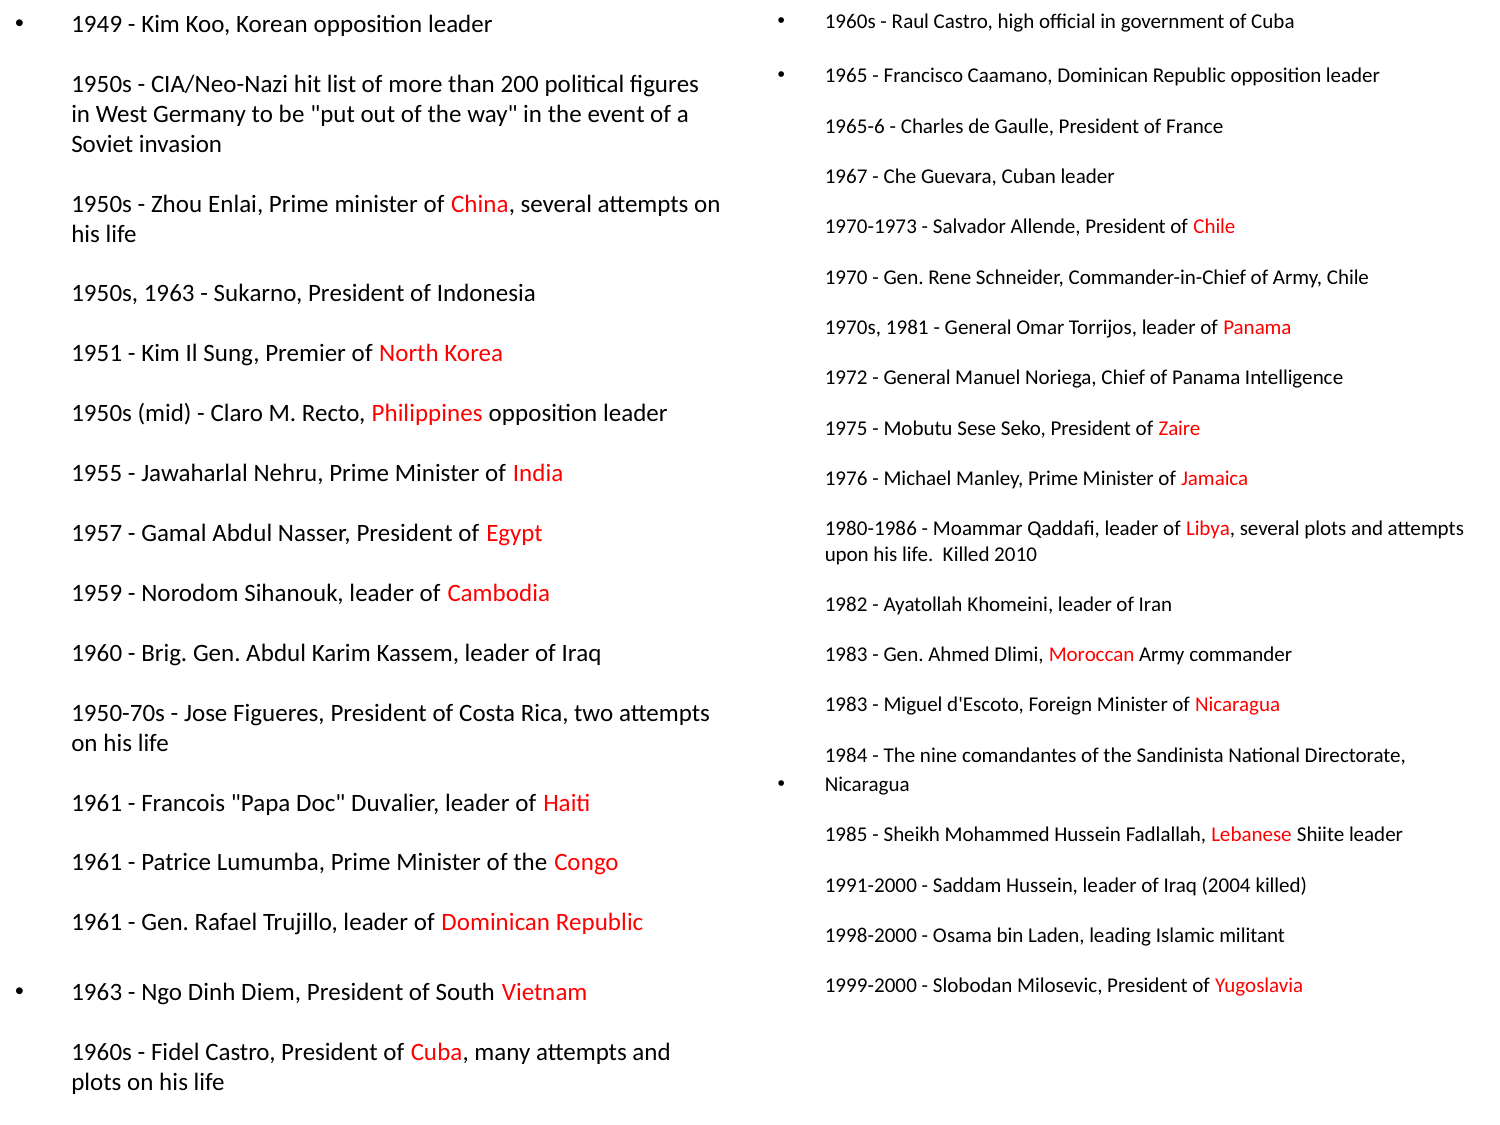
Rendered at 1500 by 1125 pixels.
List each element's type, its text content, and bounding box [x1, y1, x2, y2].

list 1949 - Kim Koo, Korean opposition leader 1950s - CIA/Neo-Nazi hit list of more than 200 political figures in West Germany to be "put out of the way" in the event of a Soviet invasion 1950s - Zhou Enlai, Prime minister of China, several attempts on his life 1950s, 1963 - Sukarno, President of Indonesia 1951 - Kim Il Sung, Premier of North Korea 1950s (mid) - Claro M. Recto, Philippines opposition leader 1955 - Jawaharlal Nehru, Prime Minister of India 1957 - Gamal Abdul Nasser, President of Egypt 1959 - Norodom Sihanouk, leader of Cambodia 1960 - Brig. Gen. Abdul Karim Kassem, leader of Iraq 1950-70s - Jose Figueres, President of Costa Rica, two attempts on his life 1961 - Francois "Papa Doc" Duvalier, leader of Haiti 1961 - Patrice Lumumba, Prime Minister of the Congo 1961 - Gen. Rafael Trujillo, leader of Dominican Republic 1963 - Ngo Dinh Diem, President of South Vietnam 1960s - Fidel Castro, President of Cuba, many attempts and plots on his life [0, 0, 738, 1125]
list 1960s - Raul Castro, high official in government of Cuba 1965 - Francisco Caamano, Dominican Republic opposition leader 1965-6 - Charles de Gaulle, President of France 1967 - Che Guevara, Cuban leader 1970-1973 - Salvador Allende, President of Chile 1970 - Gen. Rene Schneider, Commander-in-Chief of Army, Chile 1970s, 1981 - General Omar Torrijos, leader of Panama 1972 - General Manuel Noriega, Chief of Panama Intelligence 1975 - Mobutu Sese Seko, President of Zaire 1976 - Michael Manley, Prime Minister of Jamaica 1980-1986 - Moammar Qaddafi, leader of Libya, several plots and attempts upon his life. Killed 2010 1982 - Ayatollah Khomeini, leader of Iran 1983 - Gen. Ahmed Dlimi, Moroccan Army commander 1983 - Miguel d'Escoto, Foreign Minister of Nicaragua 1984 - The nine comandantes of the Sandinista National Directorate, Nicaragua 1985 - Sheikh Mohammed Hussein Fadlallah, Lebanese Shiite leader 1991-2000 - Saddam Hussein, leader of Iraq (2004 killed) 1998-2000 - Osama bin Laden, leading Islamic militant 1999-2000 - Slobodan Milosevic, President of Yugoslavia [762, 0, 1500, 1005]
